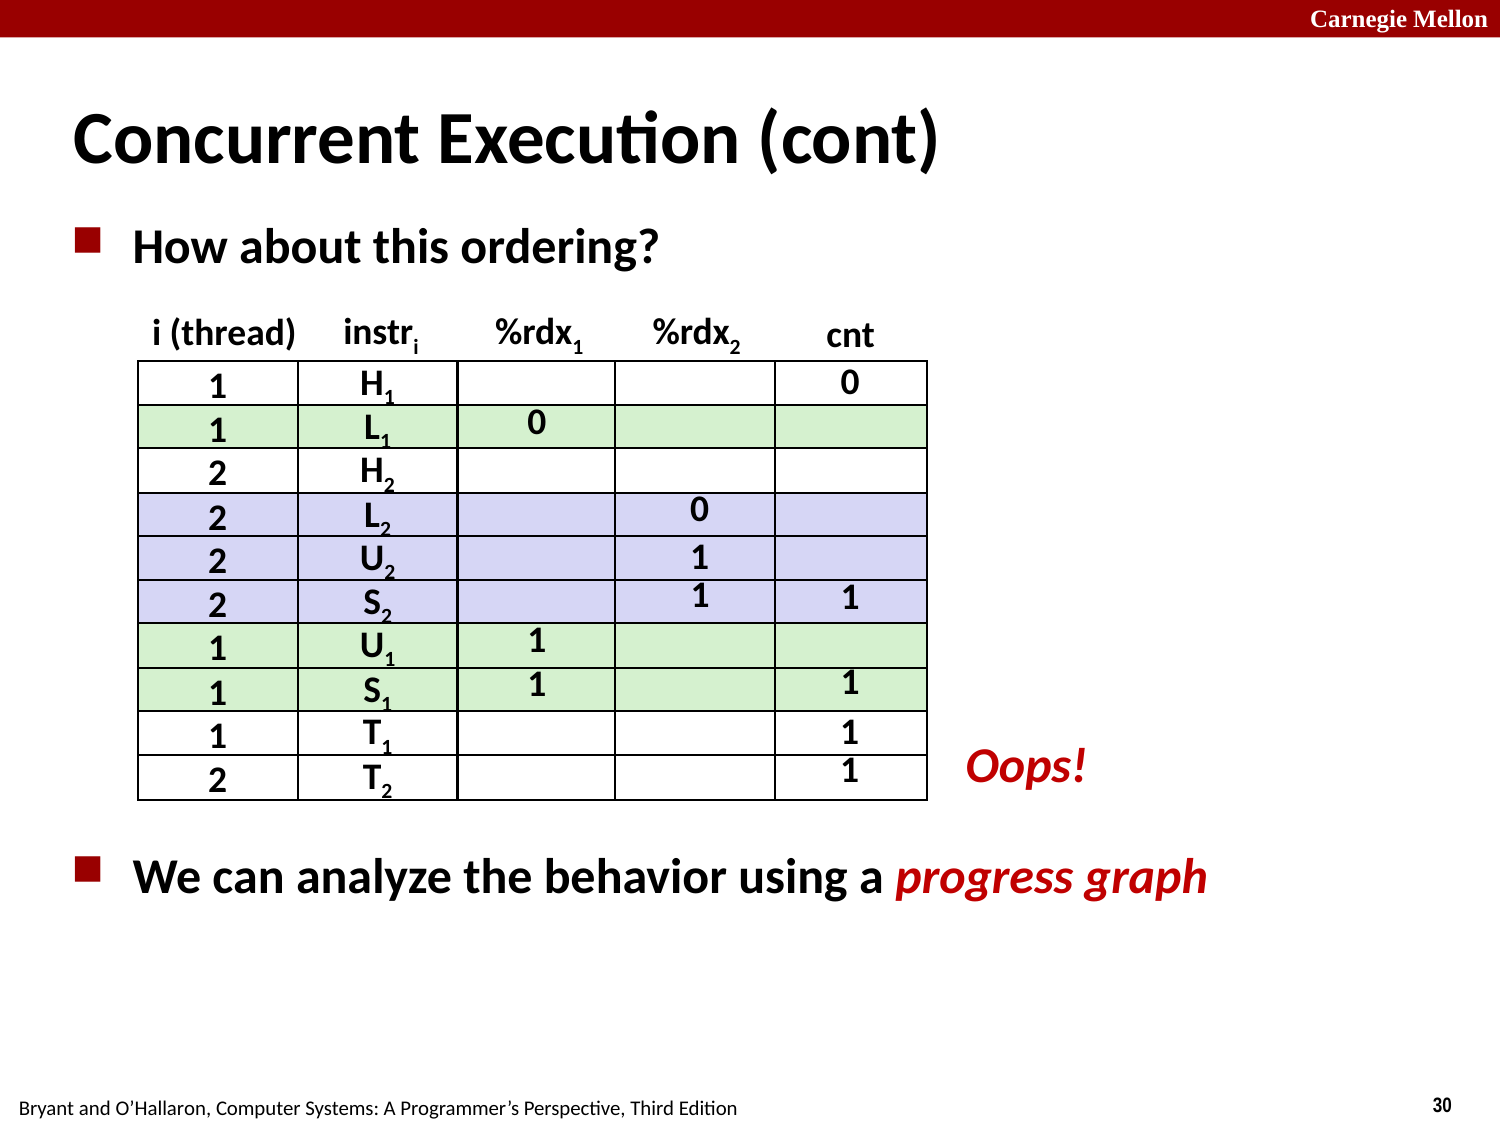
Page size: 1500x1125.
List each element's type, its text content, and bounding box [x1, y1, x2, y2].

text_box [775, 360, 825, 405]
text_box [725, 580, 775, 623]
text_box [457, 535, 614, 580]
list How about this ordering? We can analyze the behavior using a progress graph [60, 206, 1357, 1023]
text_box [614, 492, 675, 535]
text_box 1 [825, 649, 875, 699]
text_box [457, 580, 614, 623]
text_box 1 [137, 710, 298, 755]
text_box S2 [298, 580, 457, 623]
text_box 2 [137, 755, 298, 800]
title Concurrent Execution (cont) [58, 71, 1305, 197]
text_box 1 [825, 564, 875, 625]
text_box [775, 448, 928, 492]
text_box [614, 360, 775, 405]
text_box 0 [675, 476, 725, 524]
text_box S1 [298, 667, 457, 710]
text_box U2 [298, 535, 457, 580]
text_box 1 [512, 607, 562, 651]
text_box [875, 580, 928, 623]
text_box [614, 623, 775, 667]
text_box 1 [675, 562, 725, 623]
text_box [457, 623, 512, 667]
text_box 0 [512, 389, 562, 450]
text_box [725, 492, 775, 535]
text_box L2 [298, 492, 457, 535]
text_box T2 [298, 755, 457, 800]
text_box 2 [137, 580, 298, 623]
text_box 1 [512, 651, 562, 712]
text_box [875, 667, 928, 710]
text_box [457, 492, 614, 535]
text_box [457, 667, 512, 710]
text_box [614, 535, 675, 580]
text_box [562, 405, 614, 448]
text_box [775, 667, 825, 710]
text_box 1 [825, 760, 875, 798]
text_box L1 [298, 405, 457, 448]
text_box [614, 710, 775, 755]
text_box %rdx1 [480, 299, 599, 366]
text_box [614, 405, 775, 448]
text_box 0 [825, 349, 875, 410]
text_box [562, 667, 614, 710]
text_box [457, 755, 614, 800]
text_box T1 [298, 710, 457, 755]
text_box H1 [298, 360, 457, 405]
text_box [562, 623, 614, 667]
text_box 1 [825, 699, 875, 760]
text_box U1 [298, 623, 457, 667]
text_box 2 [137, 448, 298, 492]
text_box 1 [137, 667, 298, 710]
text_box 1 [675, 524, 725, 562]
text_box [775, 580, 825, 623]
text_box [775, 492, 928, 535]
text_box [775, 535, 928, 580]
text_box 2 [137, 535, 298, 580]
text_box [457, 360, 614, 405]
text_box [614, 580, 675, 623]
text_box [725, 535, 775, 580]
text_box 1 [137, 405, 298, 448]
text_box 2 [137, 492, 298, 535]
text_box 1 [137, 623, 298, 667]
text_box [775, 755, 928, 800]
text_box [614, 667, 775, 710]
text_box 1 [137, 361, 298, 405]
text_box [775, 710, 825, 755]
text_box [457, 710, 614, 755]
text_box [457, 448, 614, 492]
text_box [457, 405, 512, 448]
text_box [614, 448, 775, 492]
text_box [775, 405, 928, 448]
text_box Oops! [950, 725, 1103, 801]
text_box [875, 360, 928, 405]
text_box cnt [811, 303, 890, 363]
text_box [614, 755, 775, 800]
text_box i (thread) [137, 300, 312, 361]
text_box %rdx2 [637, 299, 756, 366]
text_box H2 [298, 448, 457, 492]
text_box [775, 623, 928, 667]
text_box [875, 710, 928, 755]
text_box instri [328, 299, 434, 366]
